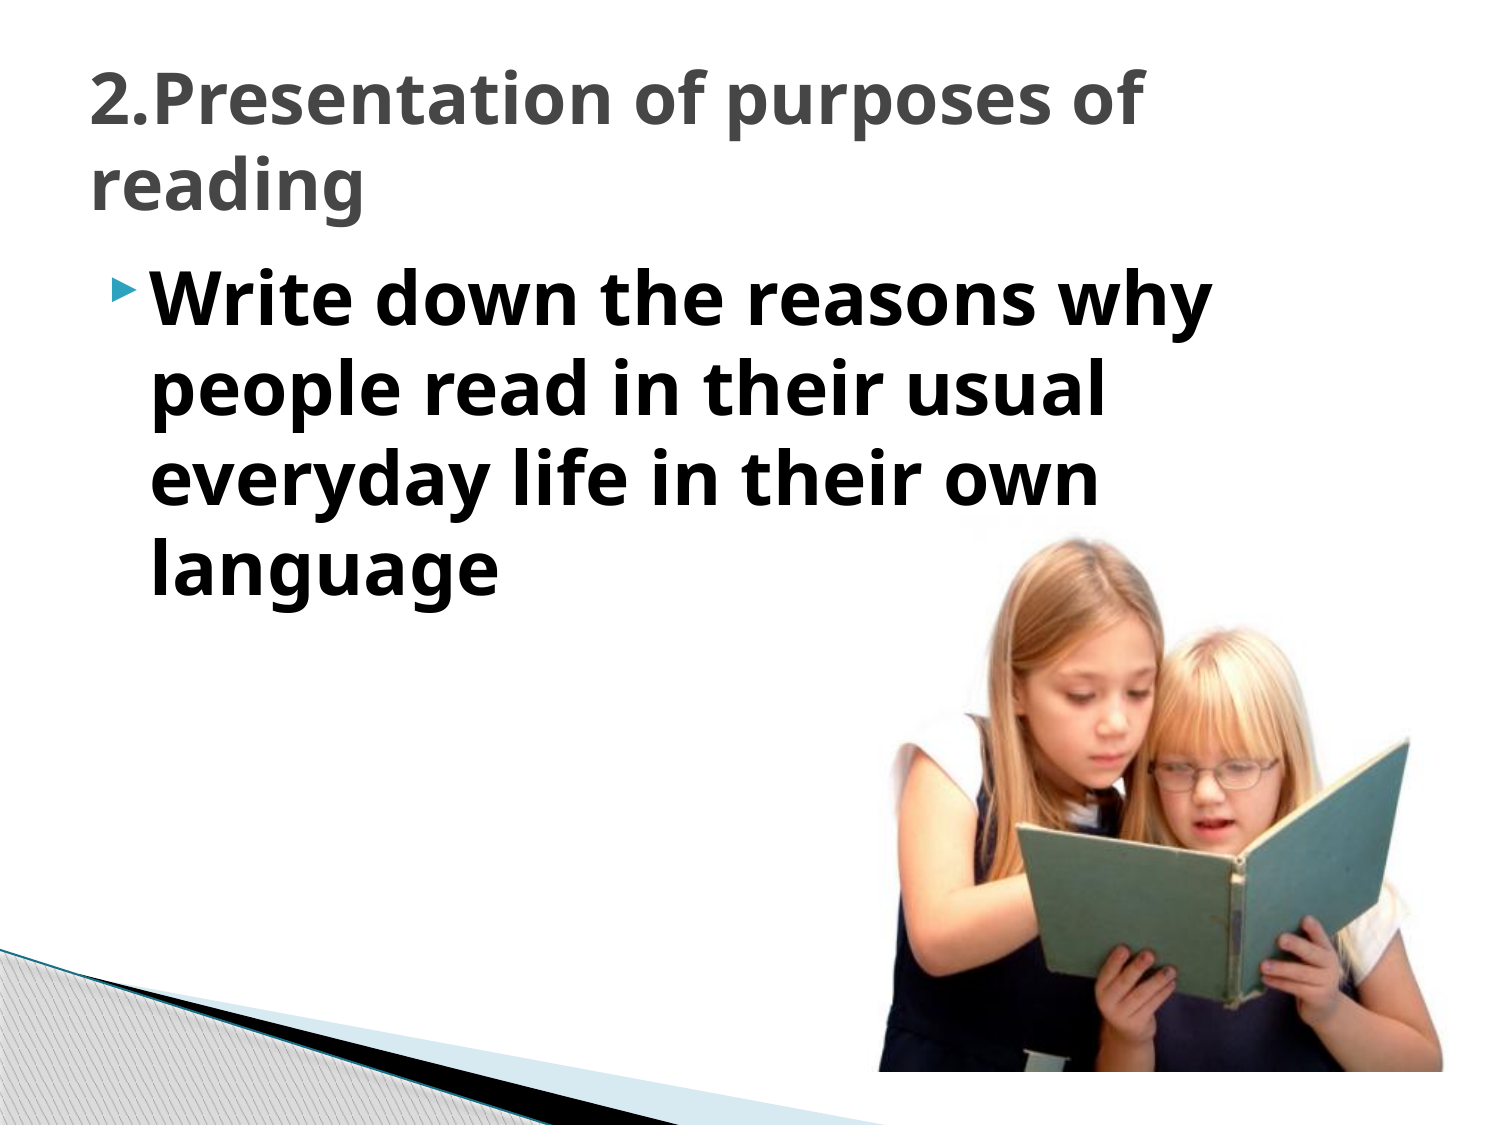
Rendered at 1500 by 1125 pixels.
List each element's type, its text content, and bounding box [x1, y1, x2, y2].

picture [832, 514, 1462, 1072]
list Write down the reasons why people read in their usual everyday life in their own language [75, 243, 1425, 986]
title 2.Presentation of purposes of reading [75, 45, 1425, 233]
